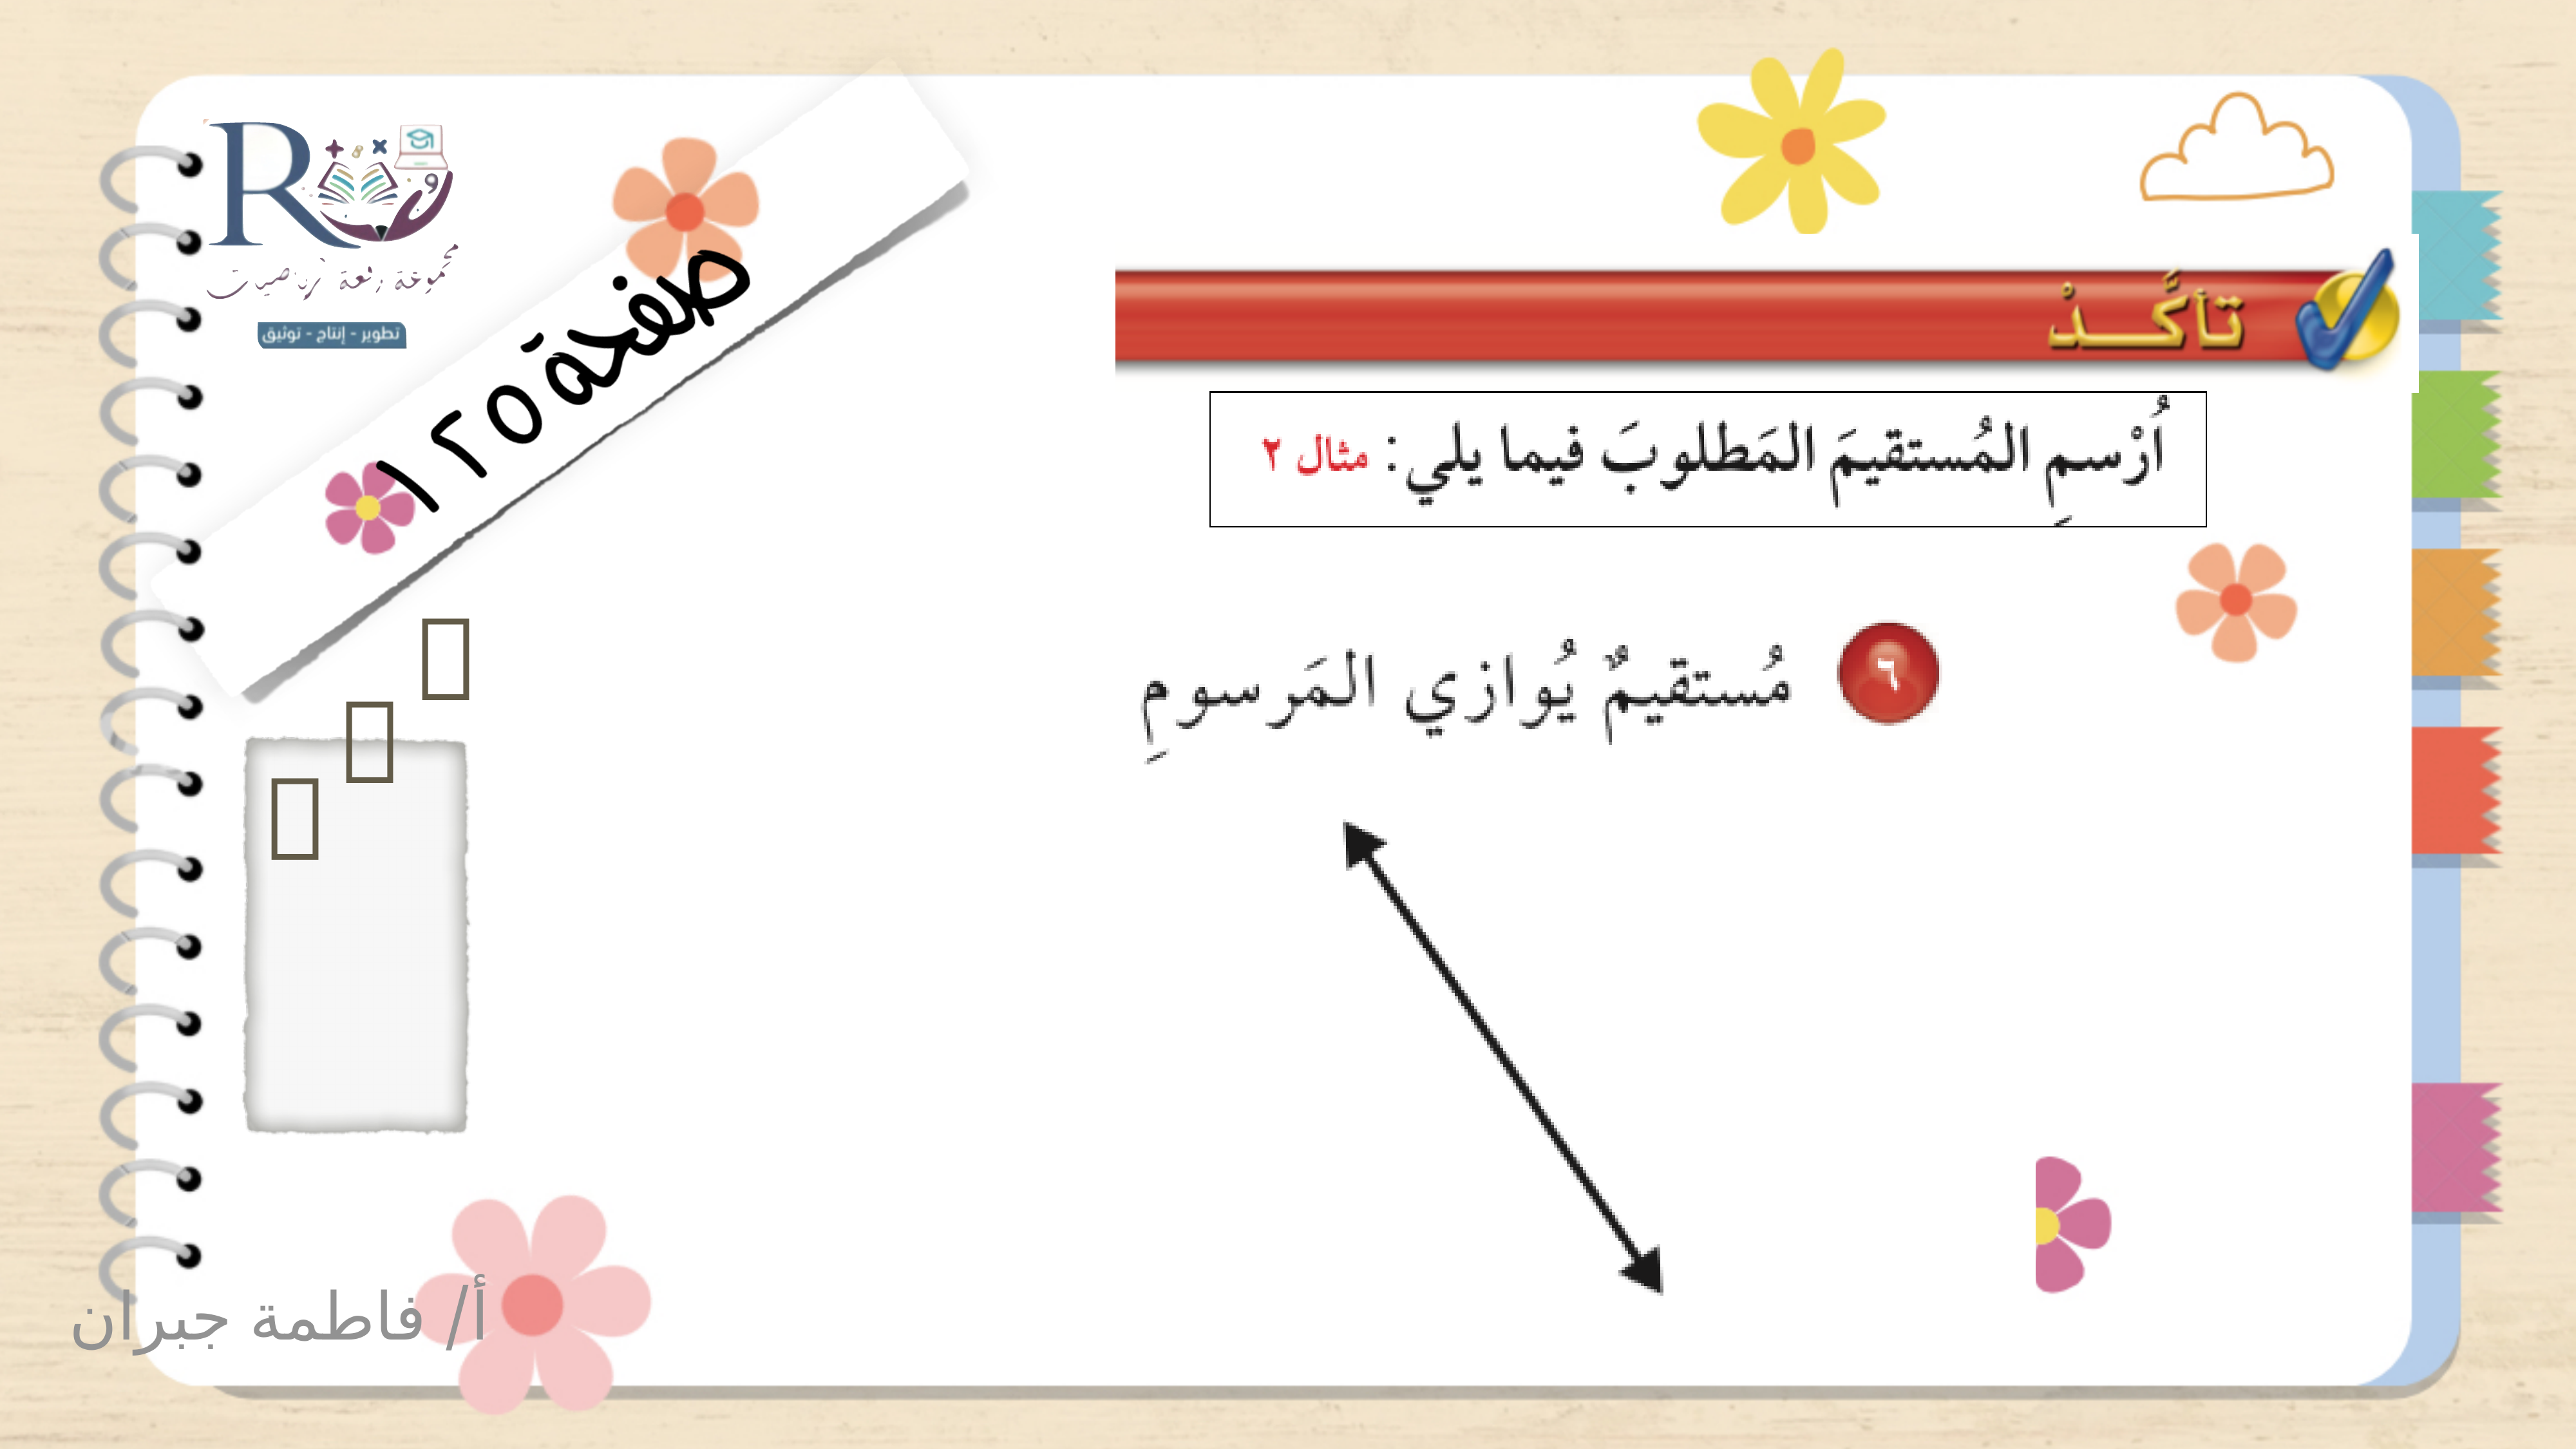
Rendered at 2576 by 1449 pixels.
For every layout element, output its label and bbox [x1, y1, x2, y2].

picture [0, 0, 2576, 1449]
text_box [203, 581, 538, 1139]
